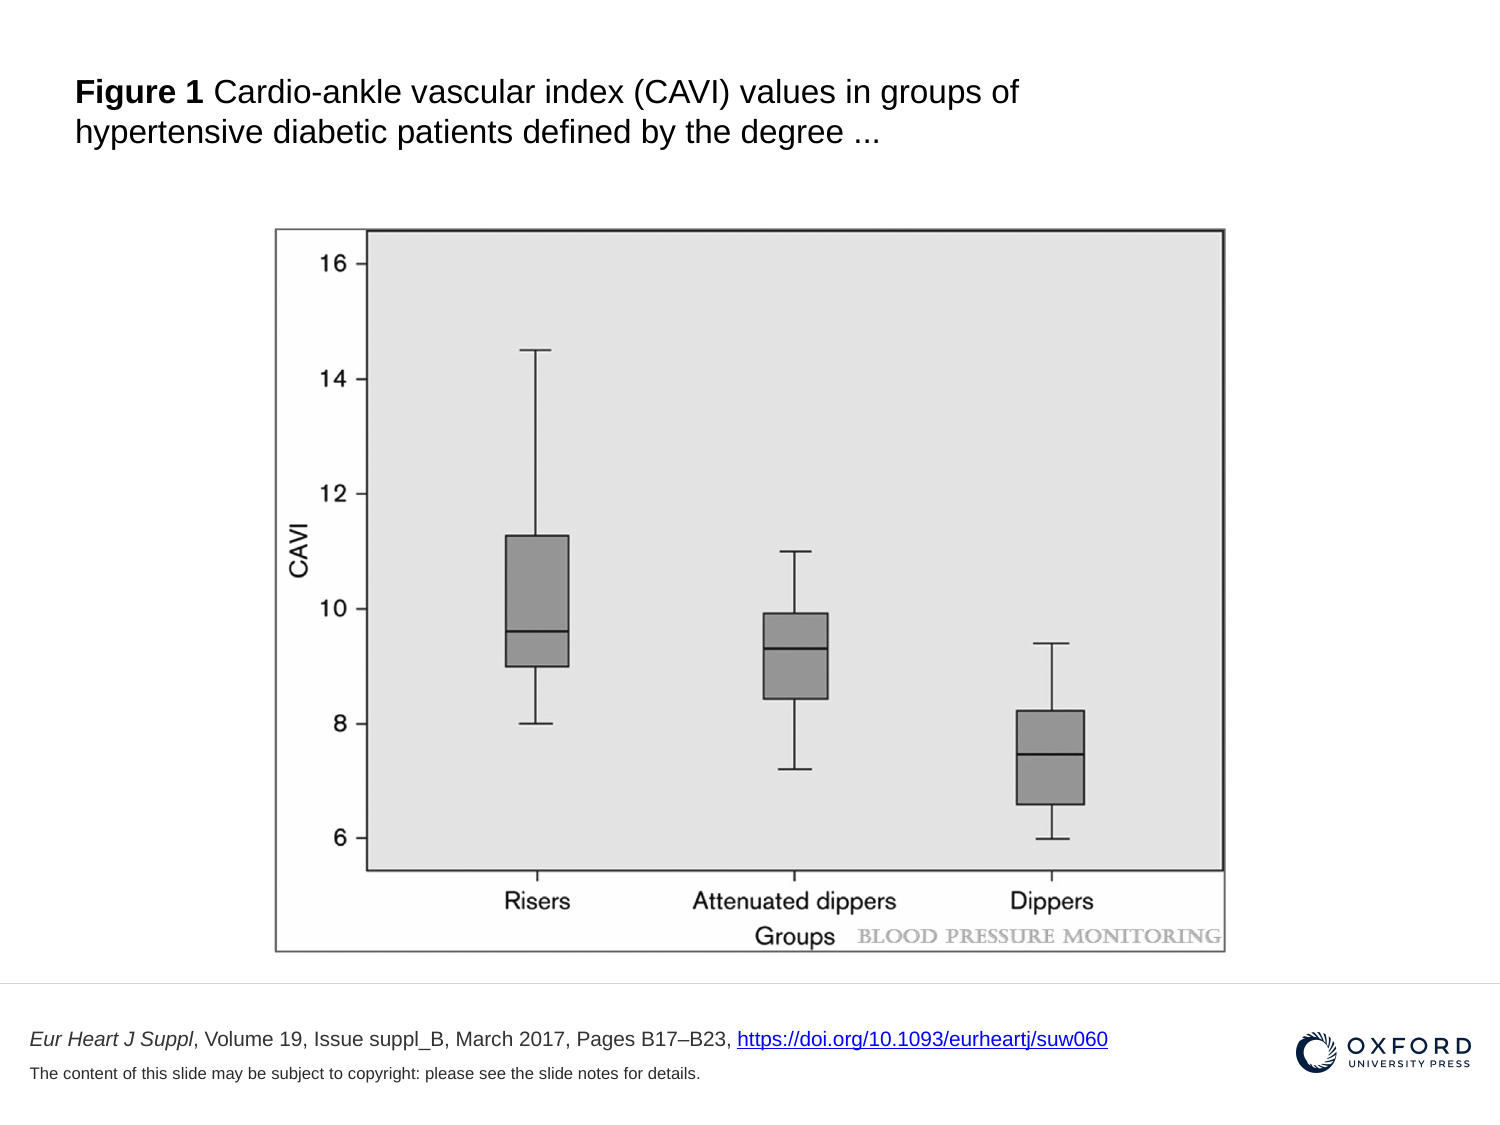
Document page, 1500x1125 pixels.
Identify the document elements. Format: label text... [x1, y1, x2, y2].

footer Eur Heart J Suppl, Volume 19, Issue suppl_B, March 2017, Pages B17–B23, https://doi.org/10.1093/eurheartj/suw060 The content of this slide may be subject to copyright: please see the slide notes for details. [0, 983, 1260, 1125]
picture [270, 224, 1230, 957]
picture [1296, 1032, 1471, 1073]
title Figure 1 Cardio-ankle vascular index (CAVI) values in groups of hypertensive diabetic patients defined by the degree ... [75, 69, 1078, 171]
